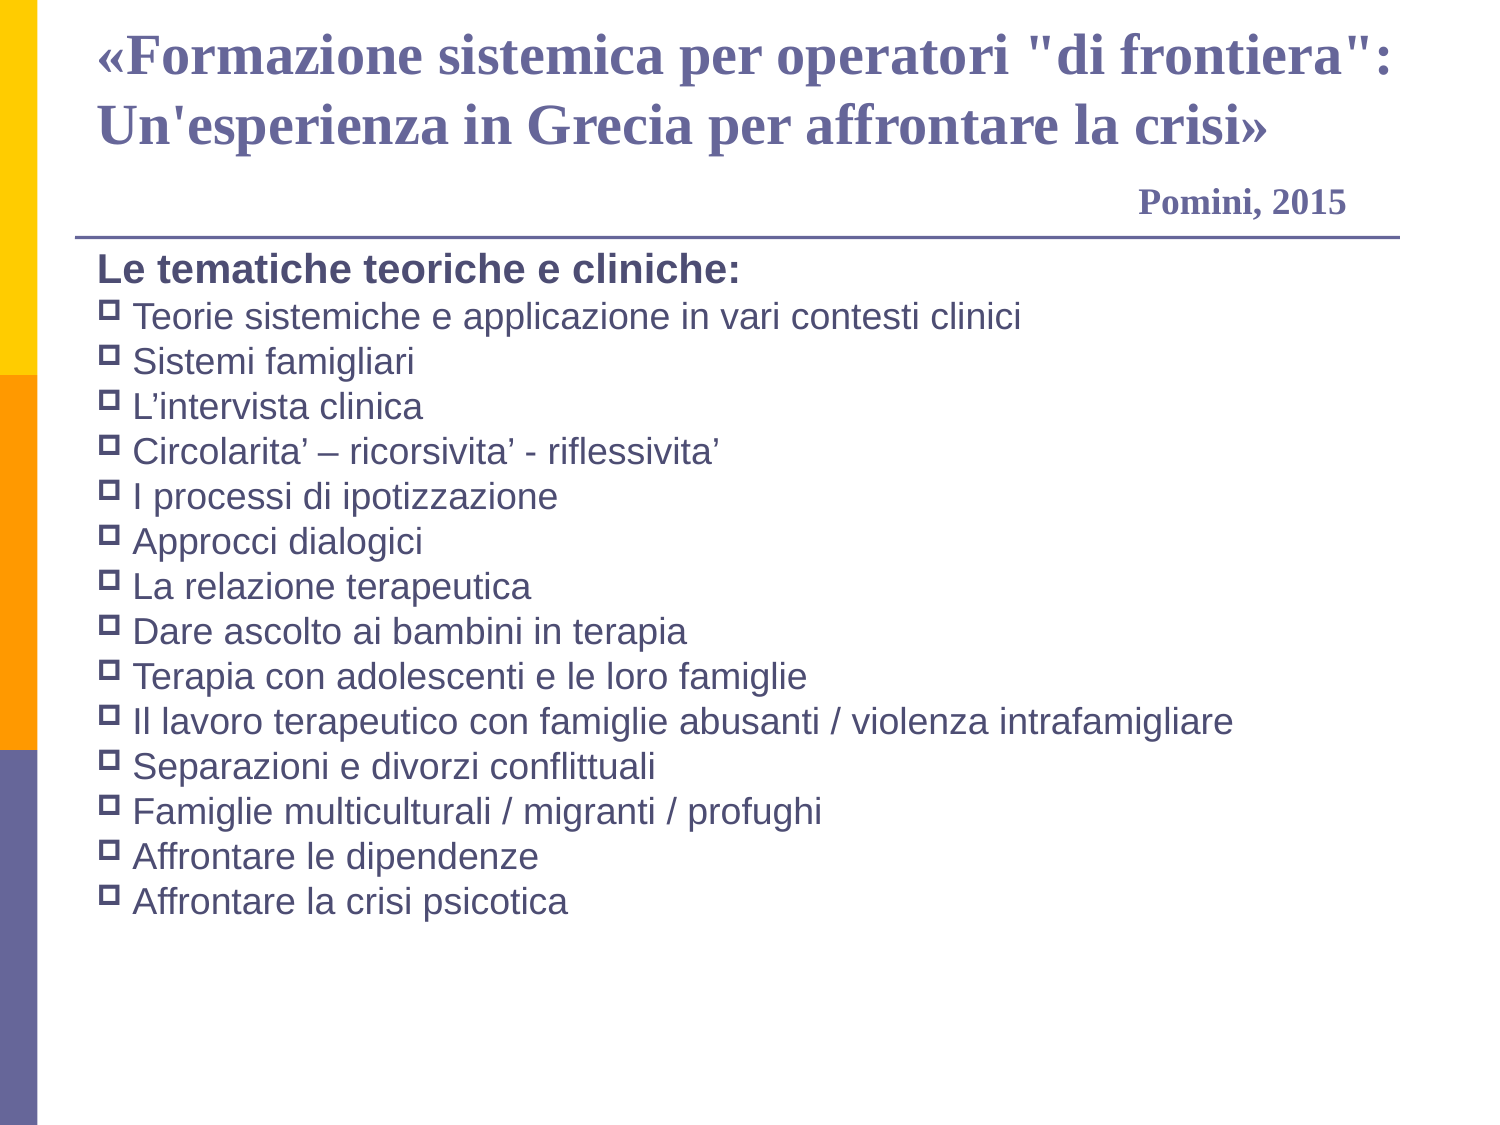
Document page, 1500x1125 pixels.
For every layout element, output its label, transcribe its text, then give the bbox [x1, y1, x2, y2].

text_box Le tematiche teoriche e cliniche: Teorie sistemiche e applicazione in vari contesti clinici Sistemi famigliari L’intervista clinica Circolarita’ – ricorsivita’ - riflessivita’ I processi di ipotizzazione Approcci dialogici La relazione terapeutica Dare ascolto ai bambini in terapia Terapia con adolescenti e le loro famiglie Il lavoro terapeutico con famiglie abusanti / violenza intrafamigliare Separazioni e divorzi conflittuali Famiglie multiculturali / migranti / profughi Affrontare le dipendenze Affrontare la crisi psicotica [82, 234, 1432, 1097]
text_box «Formazione sistemica per operatori "di frontiera": Un'esperienza in Grecia per affrontare la crisi» Pomini, 2015 [82, 0, 1432, 234]
